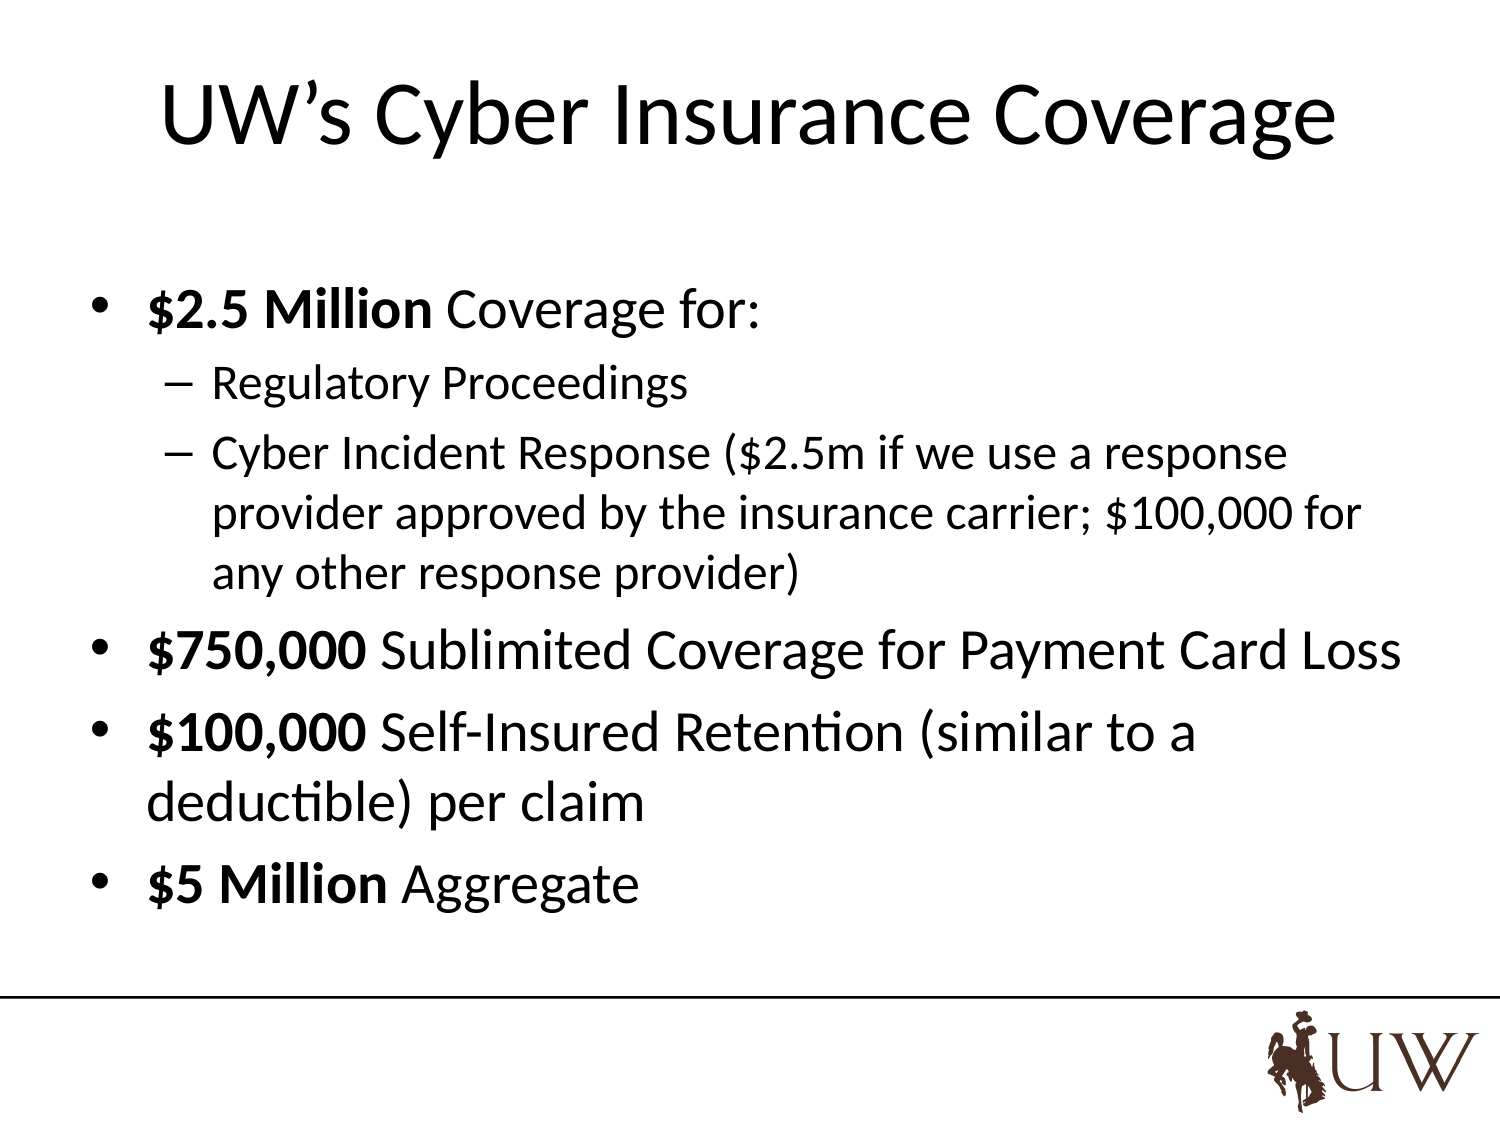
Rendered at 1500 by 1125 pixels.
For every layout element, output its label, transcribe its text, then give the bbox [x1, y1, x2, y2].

picture [0, 996, 1500, 1125]
title UW’s Cyber Insurance Coverage [75, 45, 1425, 233]
list $2.5 Million Coverage for: Regulatory Proceedings Cyber Incident Response ($2.5m if we use a response provider approved by the insurance carrier; $100,000 for any other response provider) $750,000 Sublimited Coverage for Payment Card Loss $100,000 Self-Insured Retention (similar to a deductible) per claim $5 Million Aggregate [75, 262, 1425, 951]
